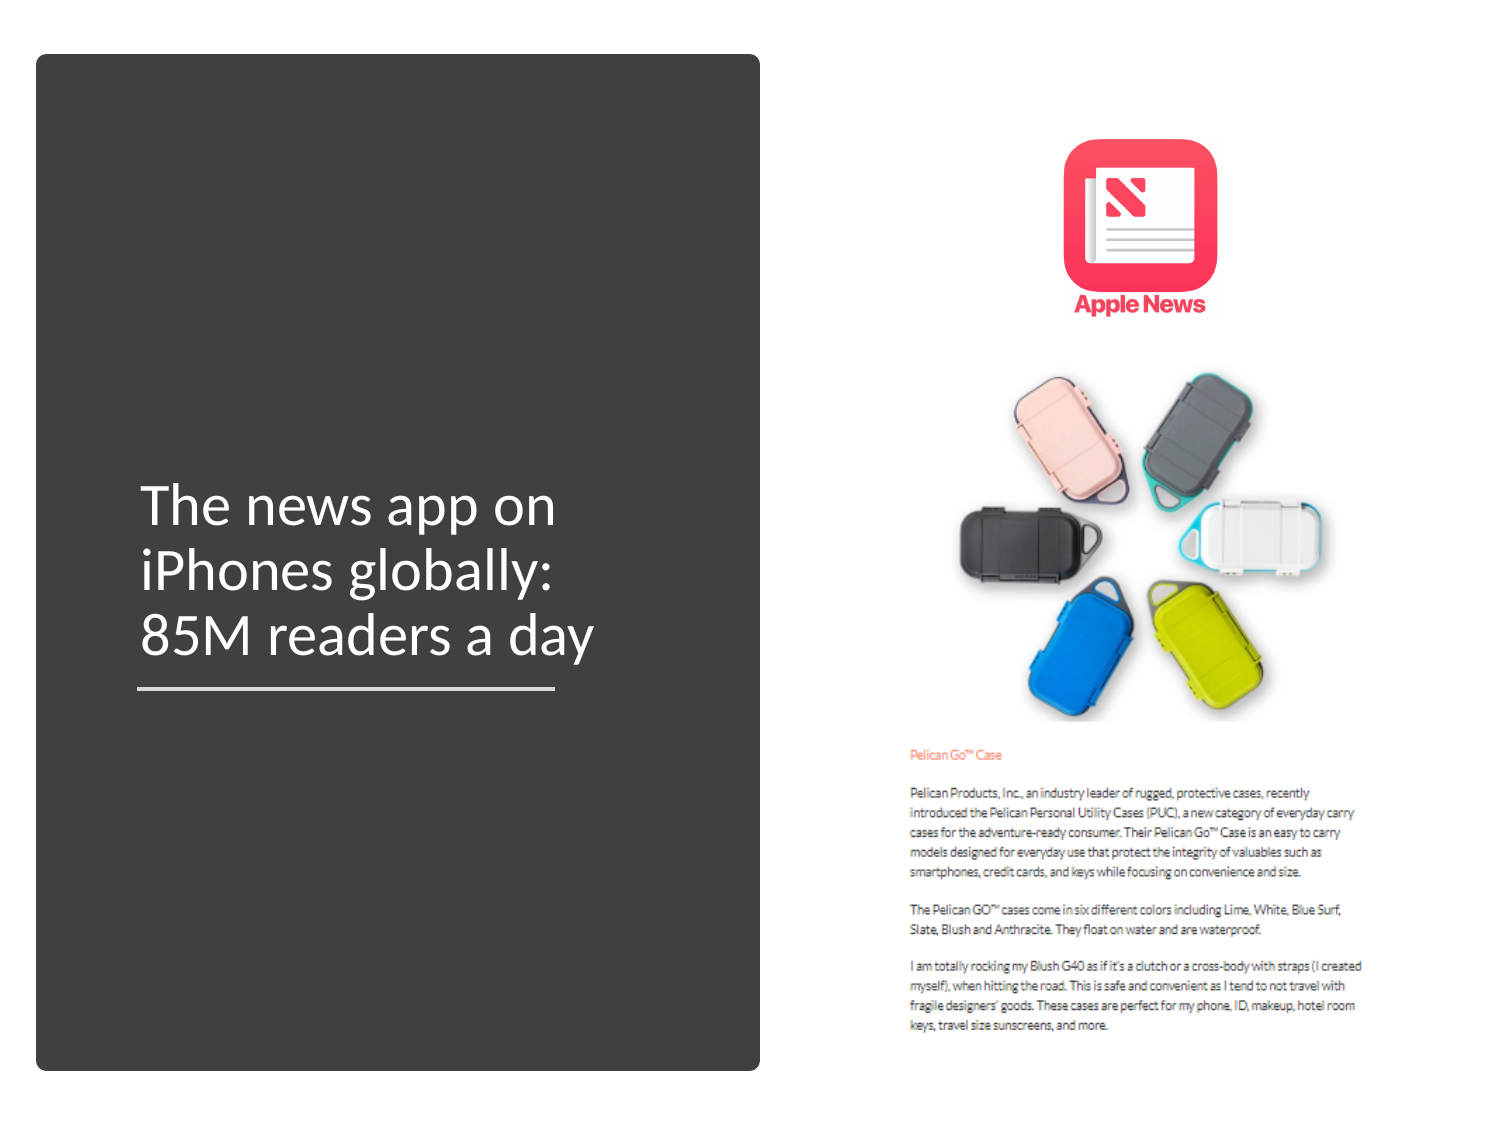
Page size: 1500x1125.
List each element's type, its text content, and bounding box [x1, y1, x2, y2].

text_box [44, 63, 752, 1062]
picture [1062, 137, 1223, 319]
title The news app on iPhones globally: 85M readers a day [125, 172, 674, 677]
picture [874, 349, 1391, 1061]
